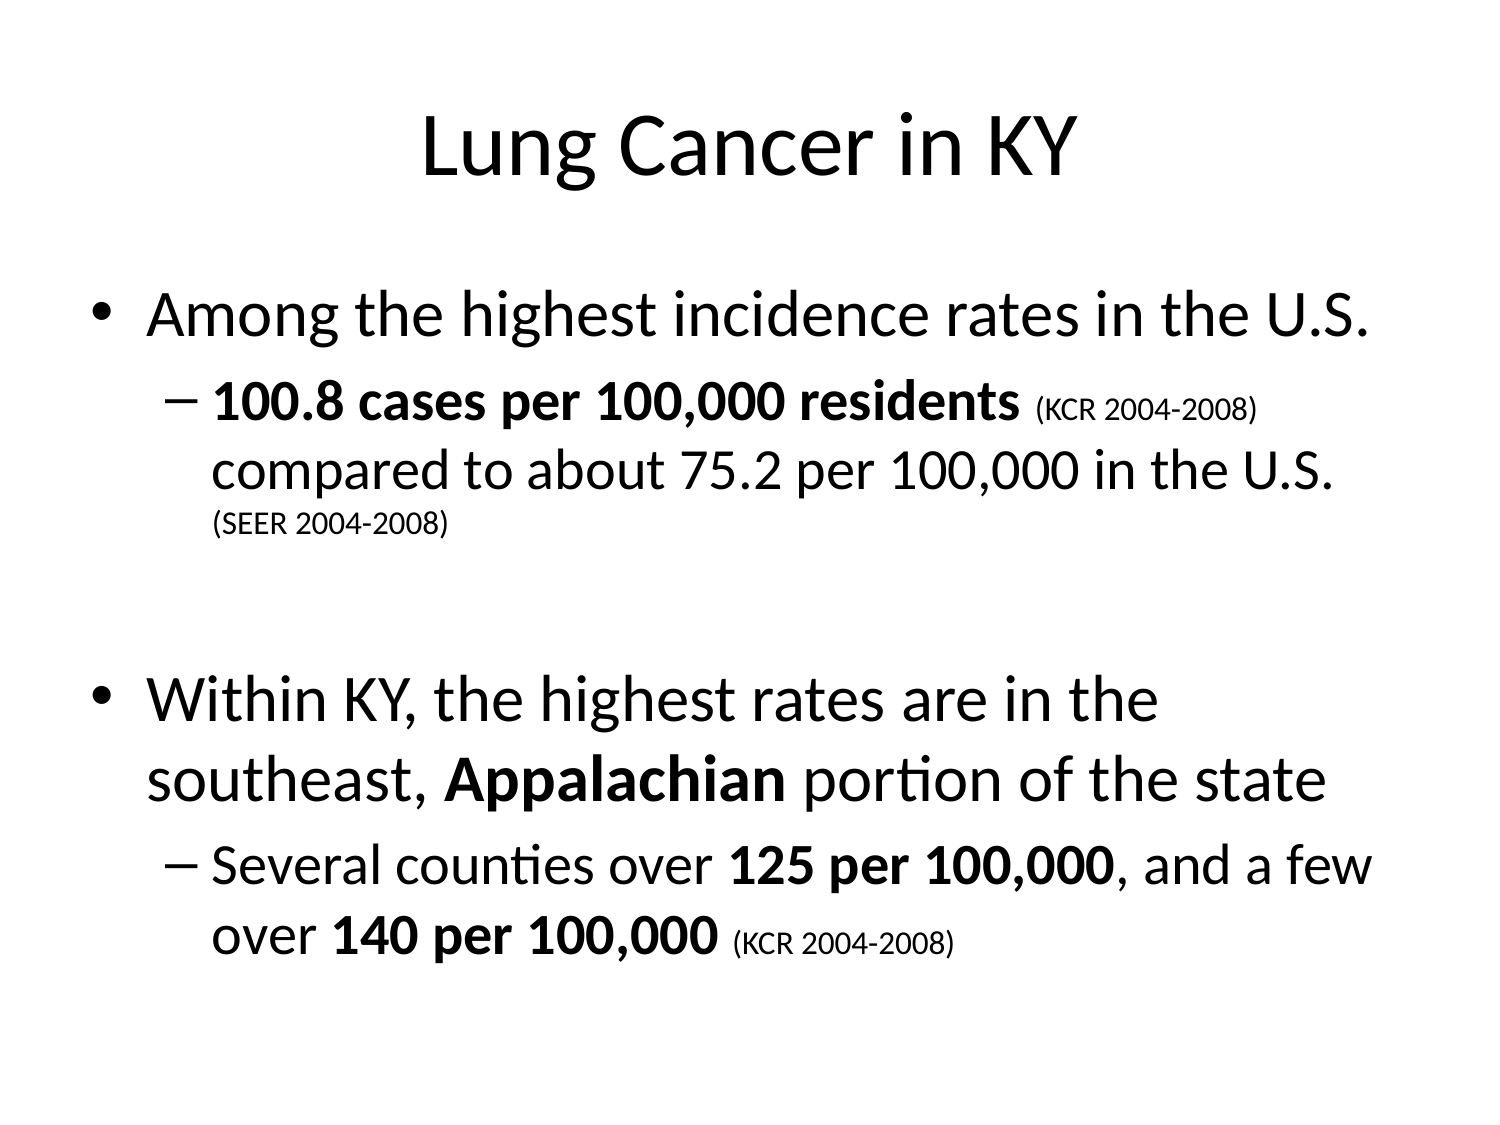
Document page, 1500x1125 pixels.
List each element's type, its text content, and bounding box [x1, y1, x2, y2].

title Lung Cancer in KY [75, 45, 1425, 233]
list Among the highest incidence rates in the U.S. 100.8 cases per 100,000 residents (KCR 2004-2008) compared to about 75.2 per 100,000 in the U.S. (SEER 2004-2008) Within KY, the highest rates are in the southeast, Appalachian portion of the state Several counties over 125 per 100,000, and a few over 140 per 100,000 (KCR 2004-2008) [75, 262, 1425, 1005]
